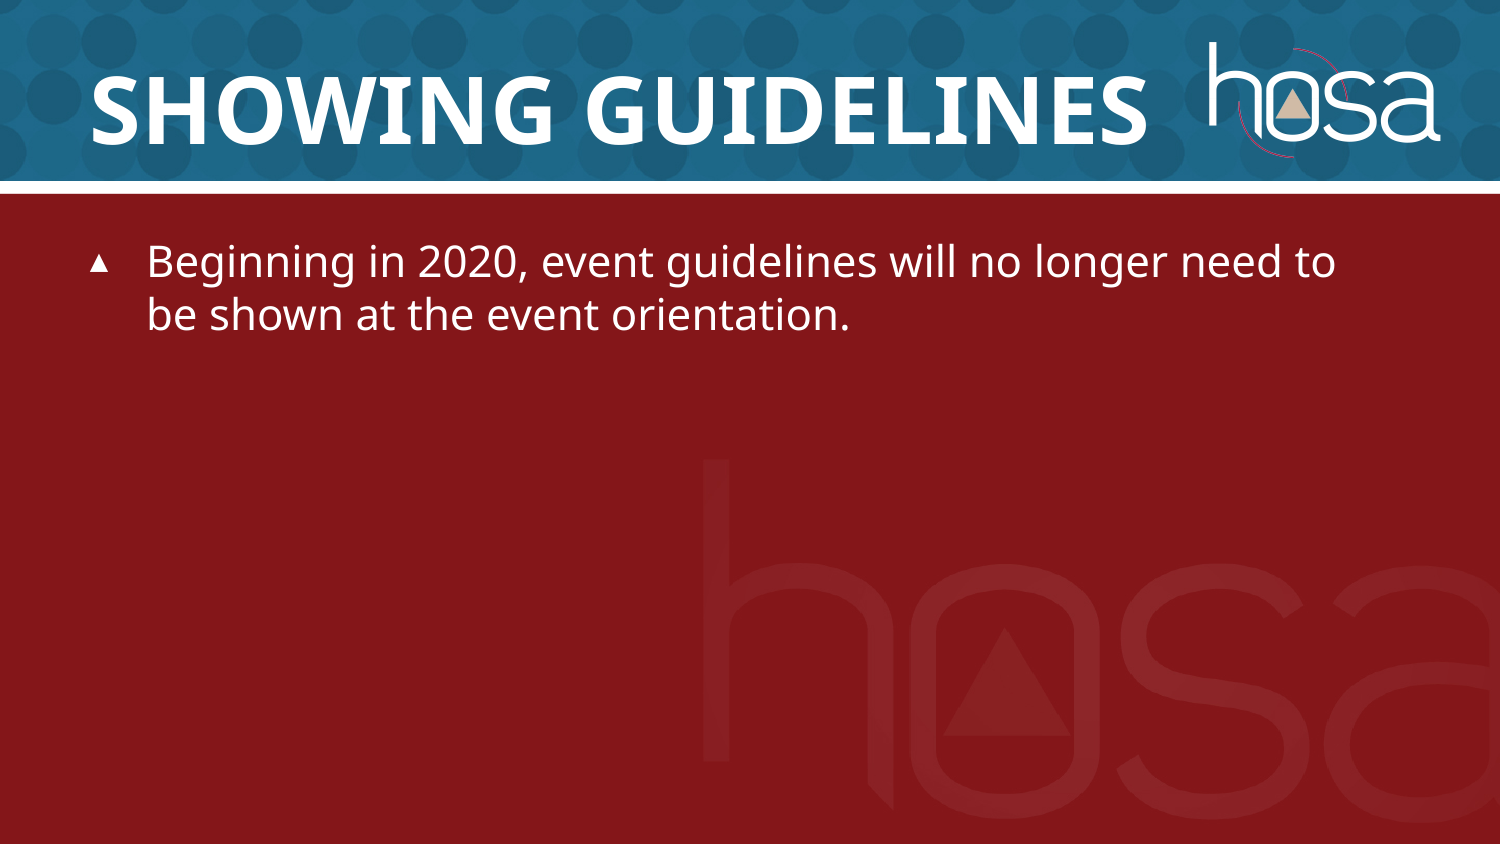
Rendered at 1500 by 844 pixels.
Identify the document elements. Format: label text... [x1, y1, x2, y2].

picture [0, 0, 1500, 844]
list Beginning in 2020, event guidelines will no longer need to be shown at the event orientation. [75, 226, 1376, 784]
title Showing Guidelines [75, 42, 1425, 184]
